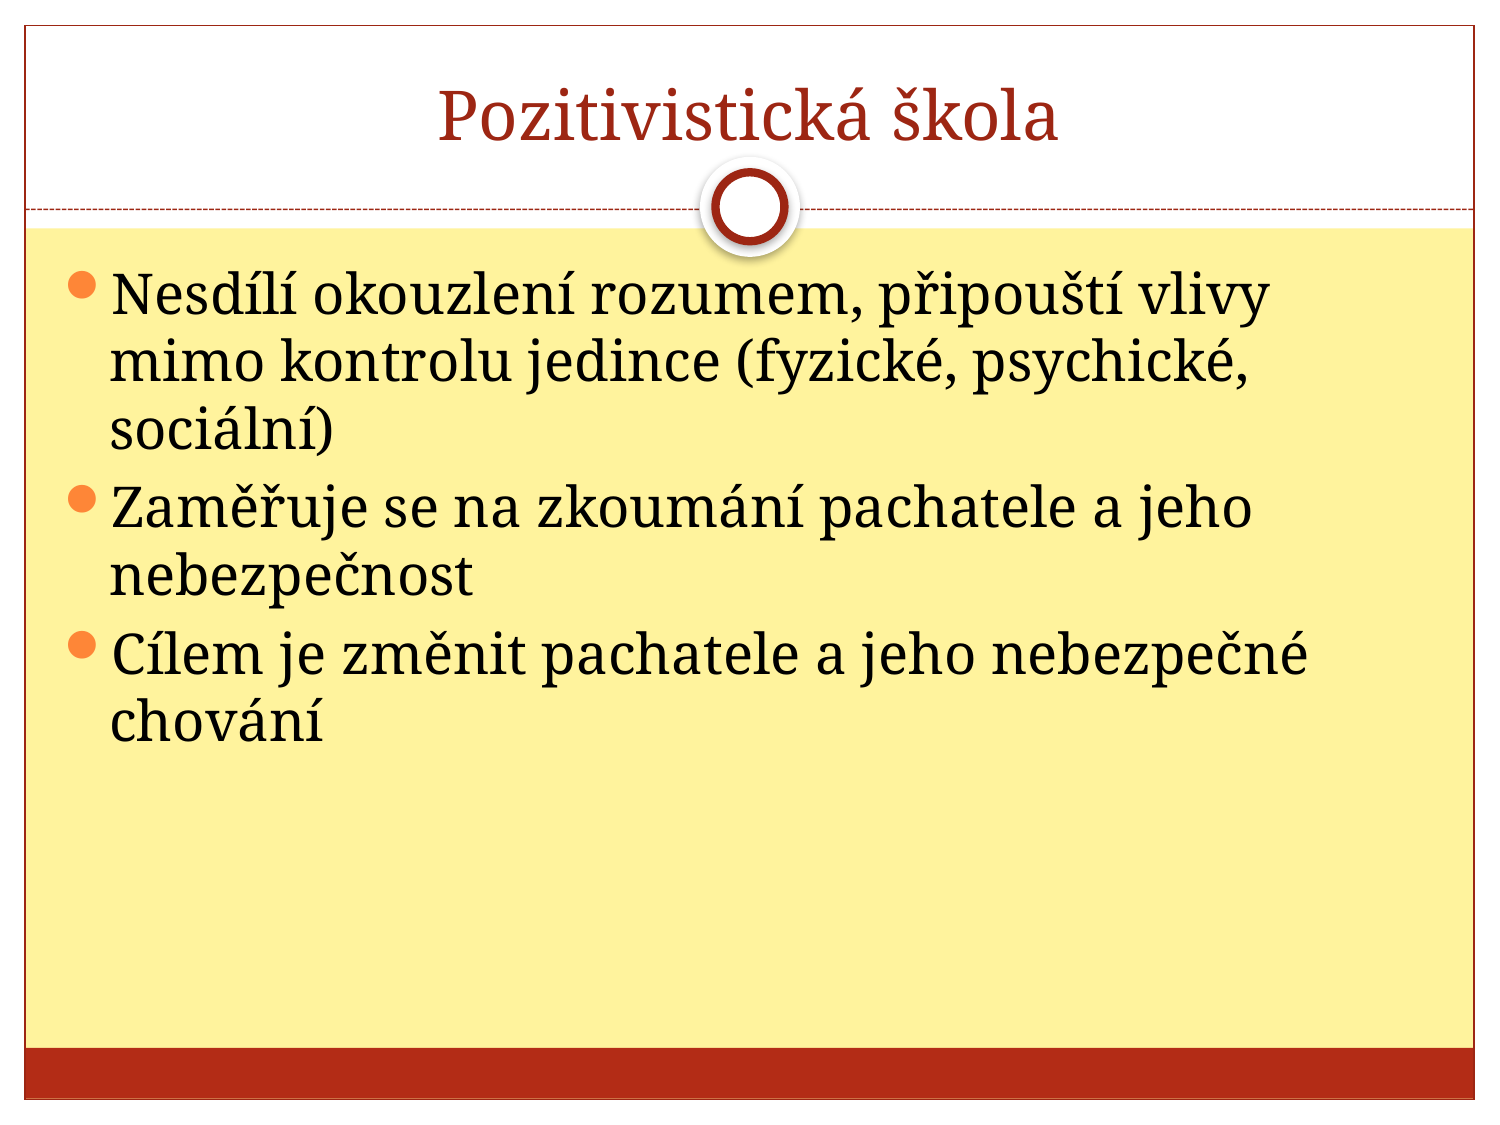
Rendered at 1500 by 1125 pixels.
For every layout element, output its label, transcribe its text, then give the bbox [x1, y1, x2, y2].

title Pozitivistická škola [49, 37, 1450, 162]
list Nesdílí okouzlení rozumem, připouští vlivy mimo kontrolu jedince (fyzické, psychické, sociální) Zaměřuje se na zkoumání pachatele a jeho nebezpečnost Cílem je změnit pachatele a jeho nebezpečné chování [49, 250, 1445, 1001]
